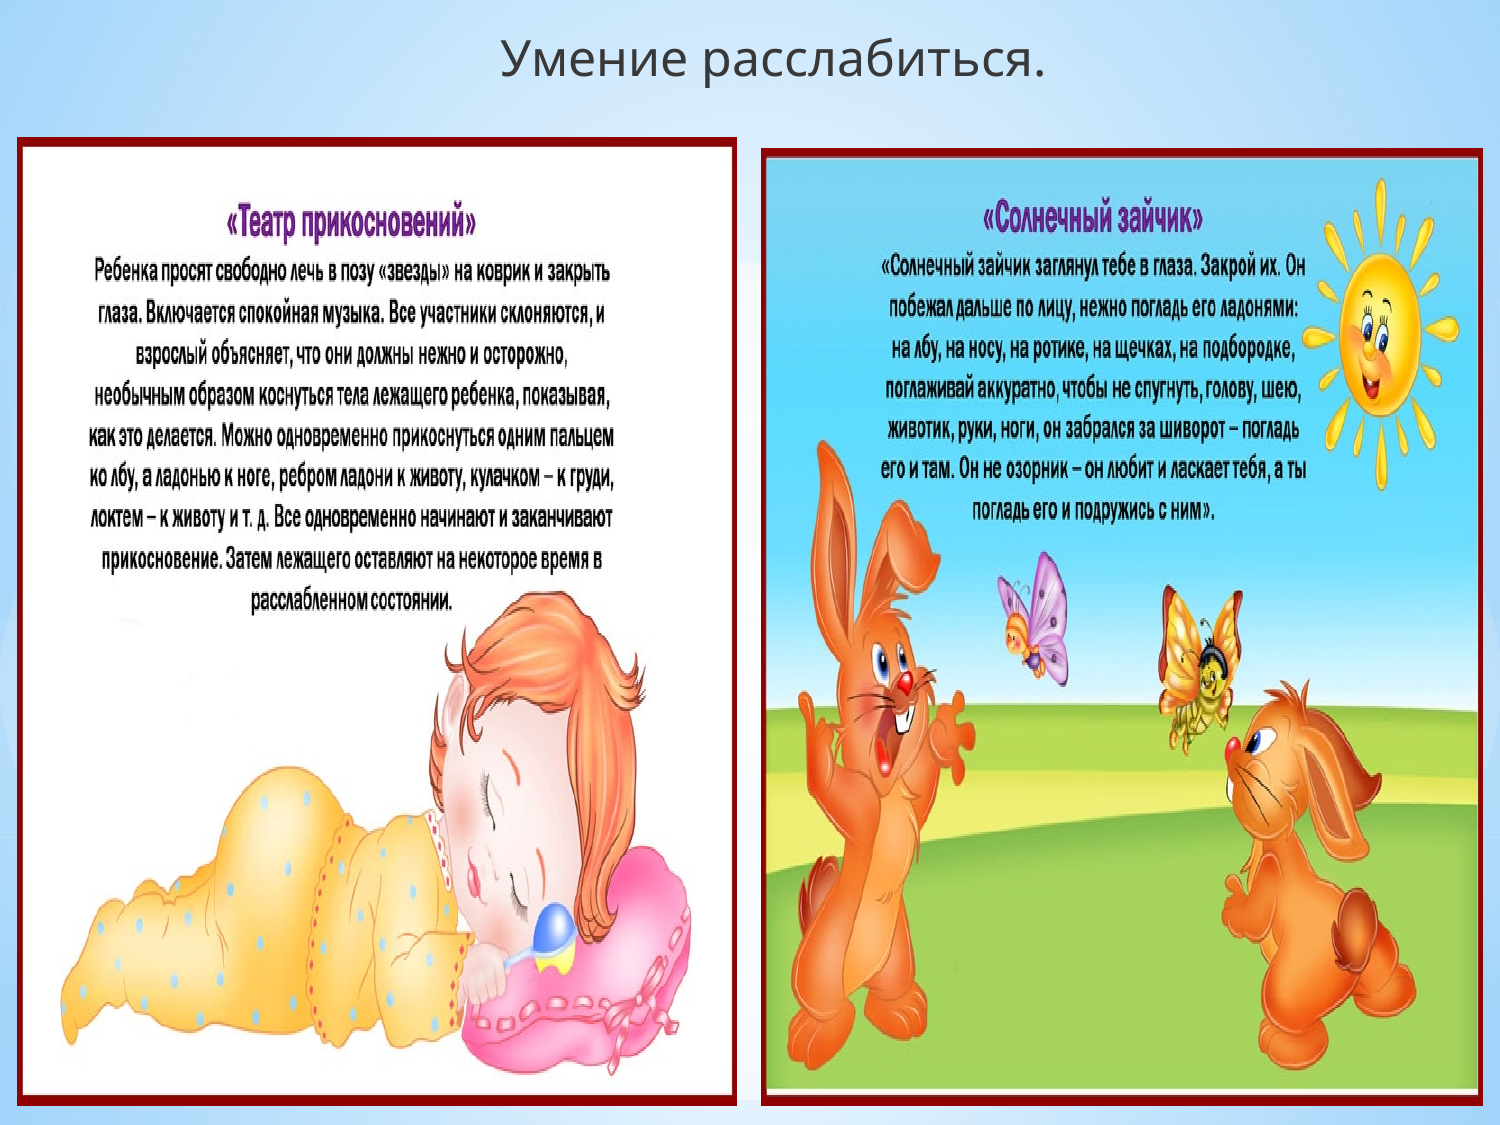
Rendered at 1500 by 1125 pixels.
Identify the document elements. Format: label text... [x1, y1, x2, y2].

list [17, 136, 737, 1107]
title Умение расслабиться. [112, 19, 1436, 126]
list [761, 148, 1483, 1107]
